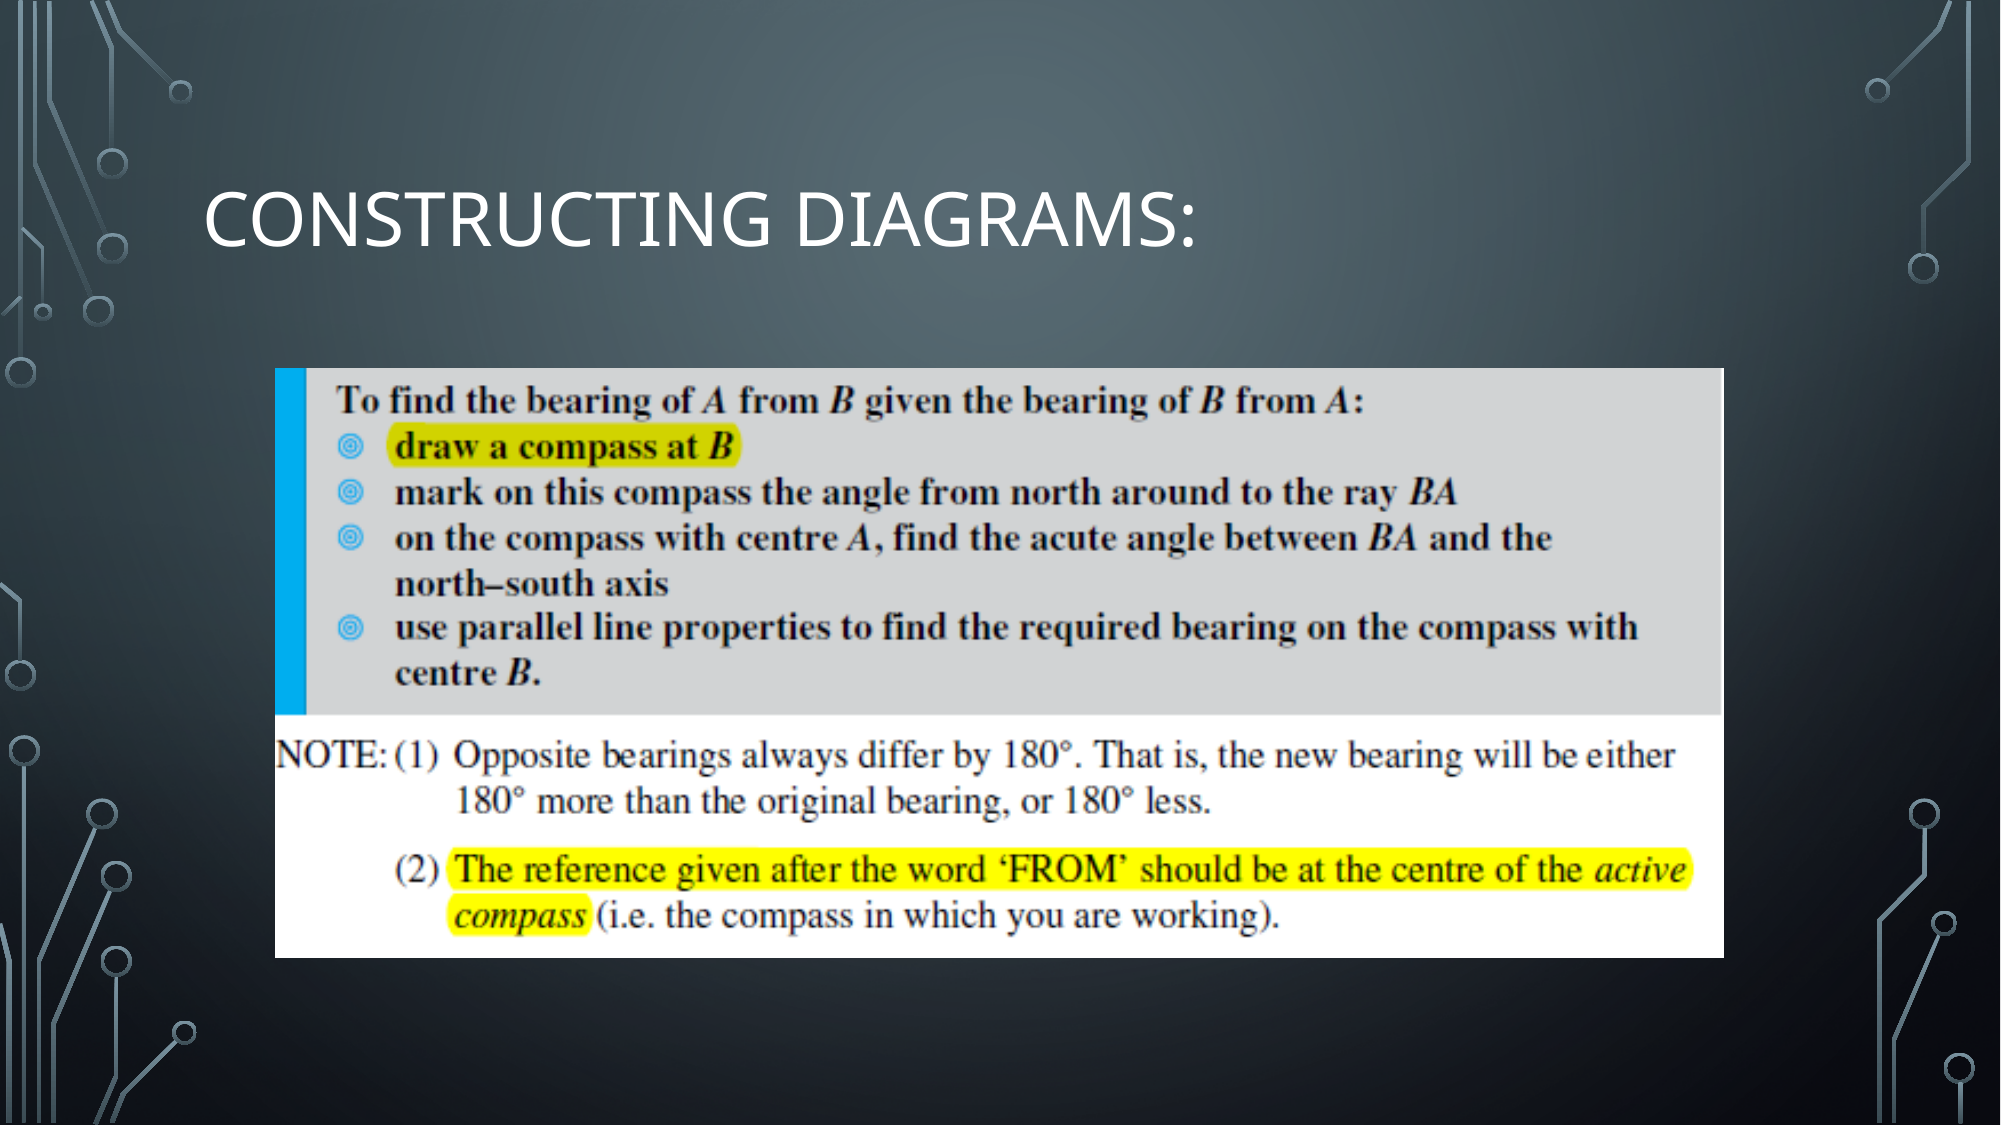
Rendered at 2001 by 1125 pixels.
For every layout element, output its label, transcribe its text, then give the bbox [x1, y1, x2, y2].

title Constructing diagrams: [187, 101, 1813, 344]
picture [275, 368, 1724, 959]
